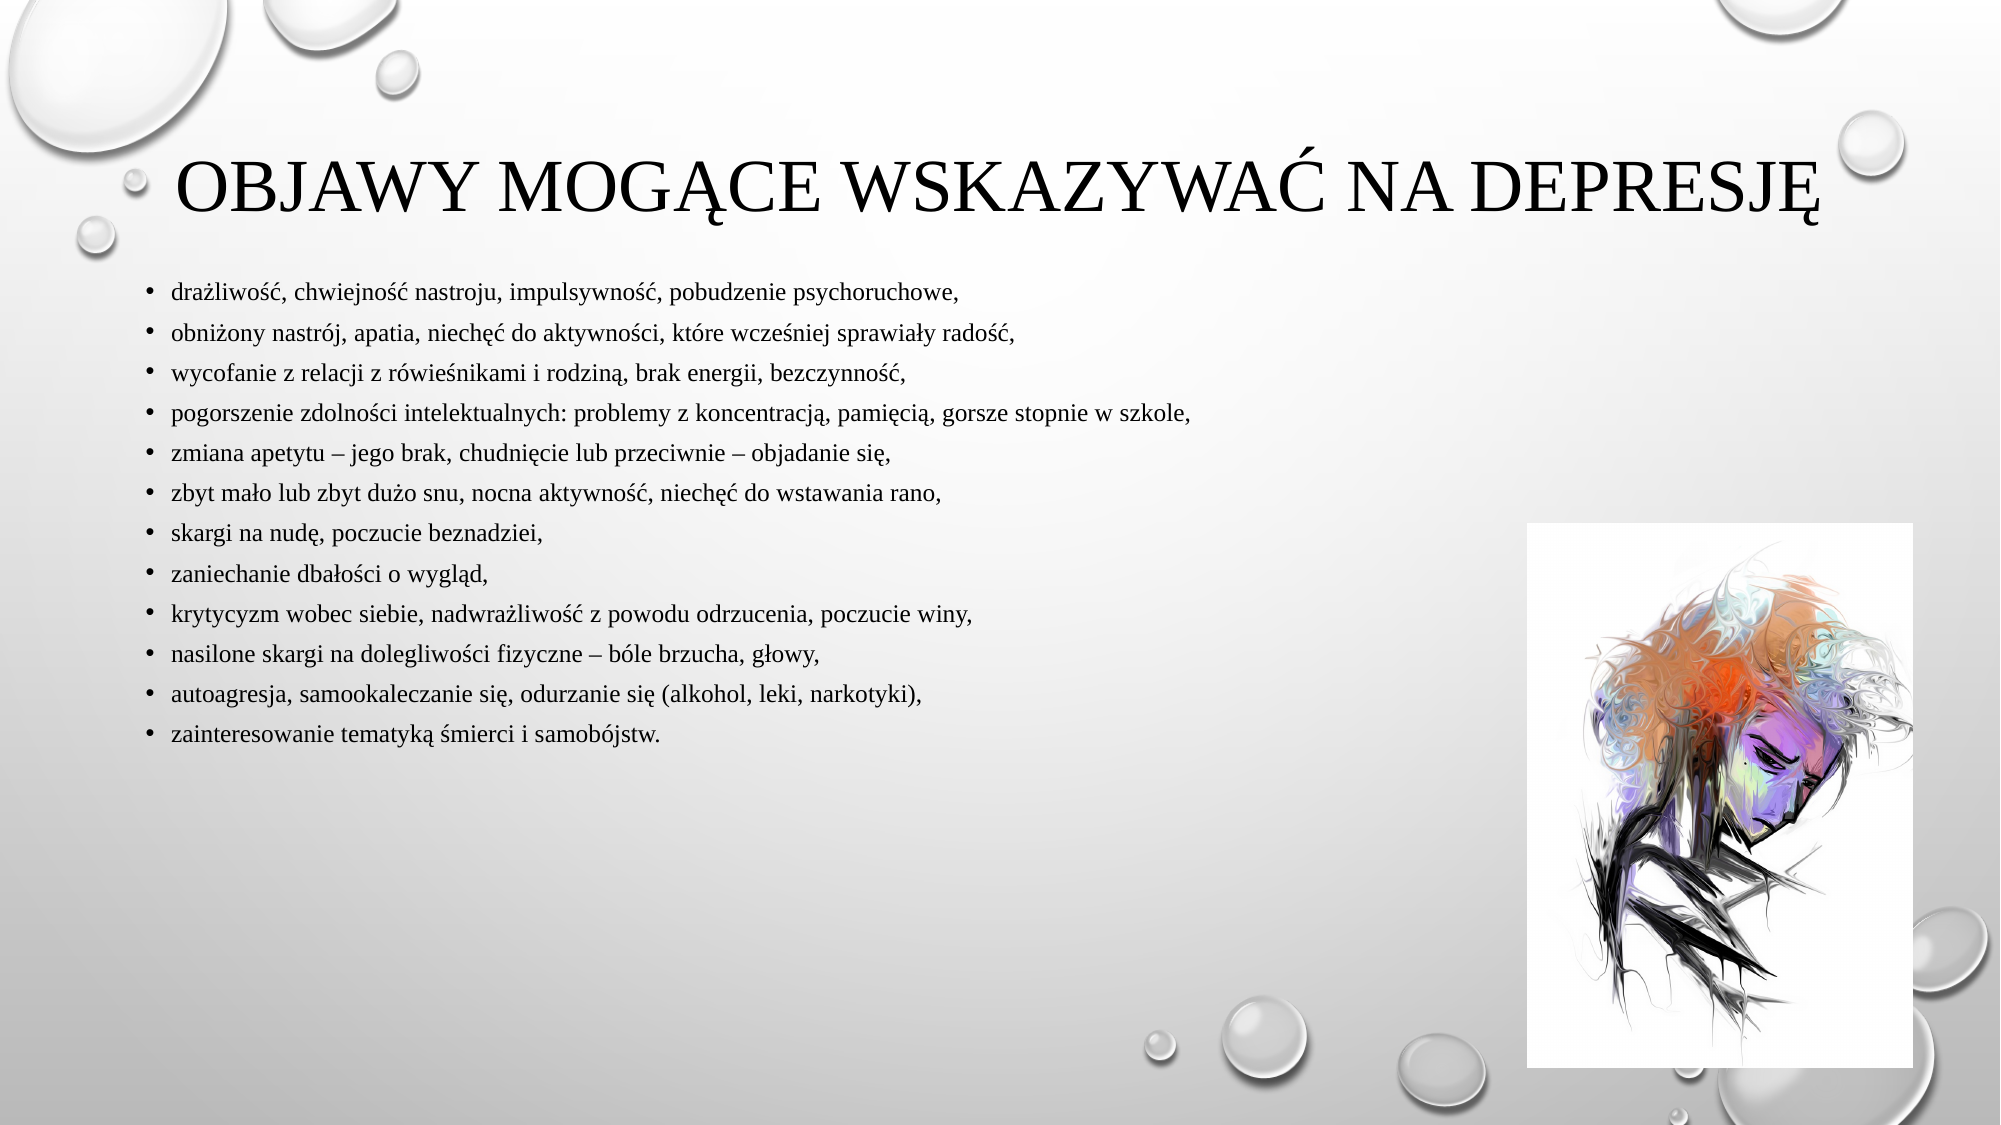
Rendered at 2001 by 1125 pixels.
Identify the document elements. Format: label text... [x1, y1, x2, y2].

list drażliwość, chwiejność nastroju, impulsywność, pobudzenie psychoruchowe, obniżony nastrój, apatia, niechęć do aktywności, które wcześniej sprawiały radość, wycofanie z relacji z rówieśnikami i rodziną, brak energii, bezczynność, pogorszenie zdolności intelektualnych: problemy z koncentracją, pamięcią, gorsze stopnie w szkole, zmiana apetytu – jego brak, chudnięcie lub przeciwnie – objadanie się, zbyt mało lub zbyt dużo snu, nocna aktywność, niechęć do wstawania rano, skargi na nudę, poczucie beznadziei, zaniechanie dbałości o wygląd, krytycyzm wobec siebie, nadwrażliwość z powodu odrzucenia, poczucie winy, nasilone skargi na dolegliwości fizyczne – bóle brzucha, głowy, autoagresja, samookaleczanie się, odurzanie się (alkohol, leki, narkotyki), zainteresowanie tematyką śmierci i samobójstw. [130, 261, 1831, 824]
picture [0, 0, 2000, 1125]
title Objawy mogące wskazywać na depresję [149, 101, 1851, 364]
